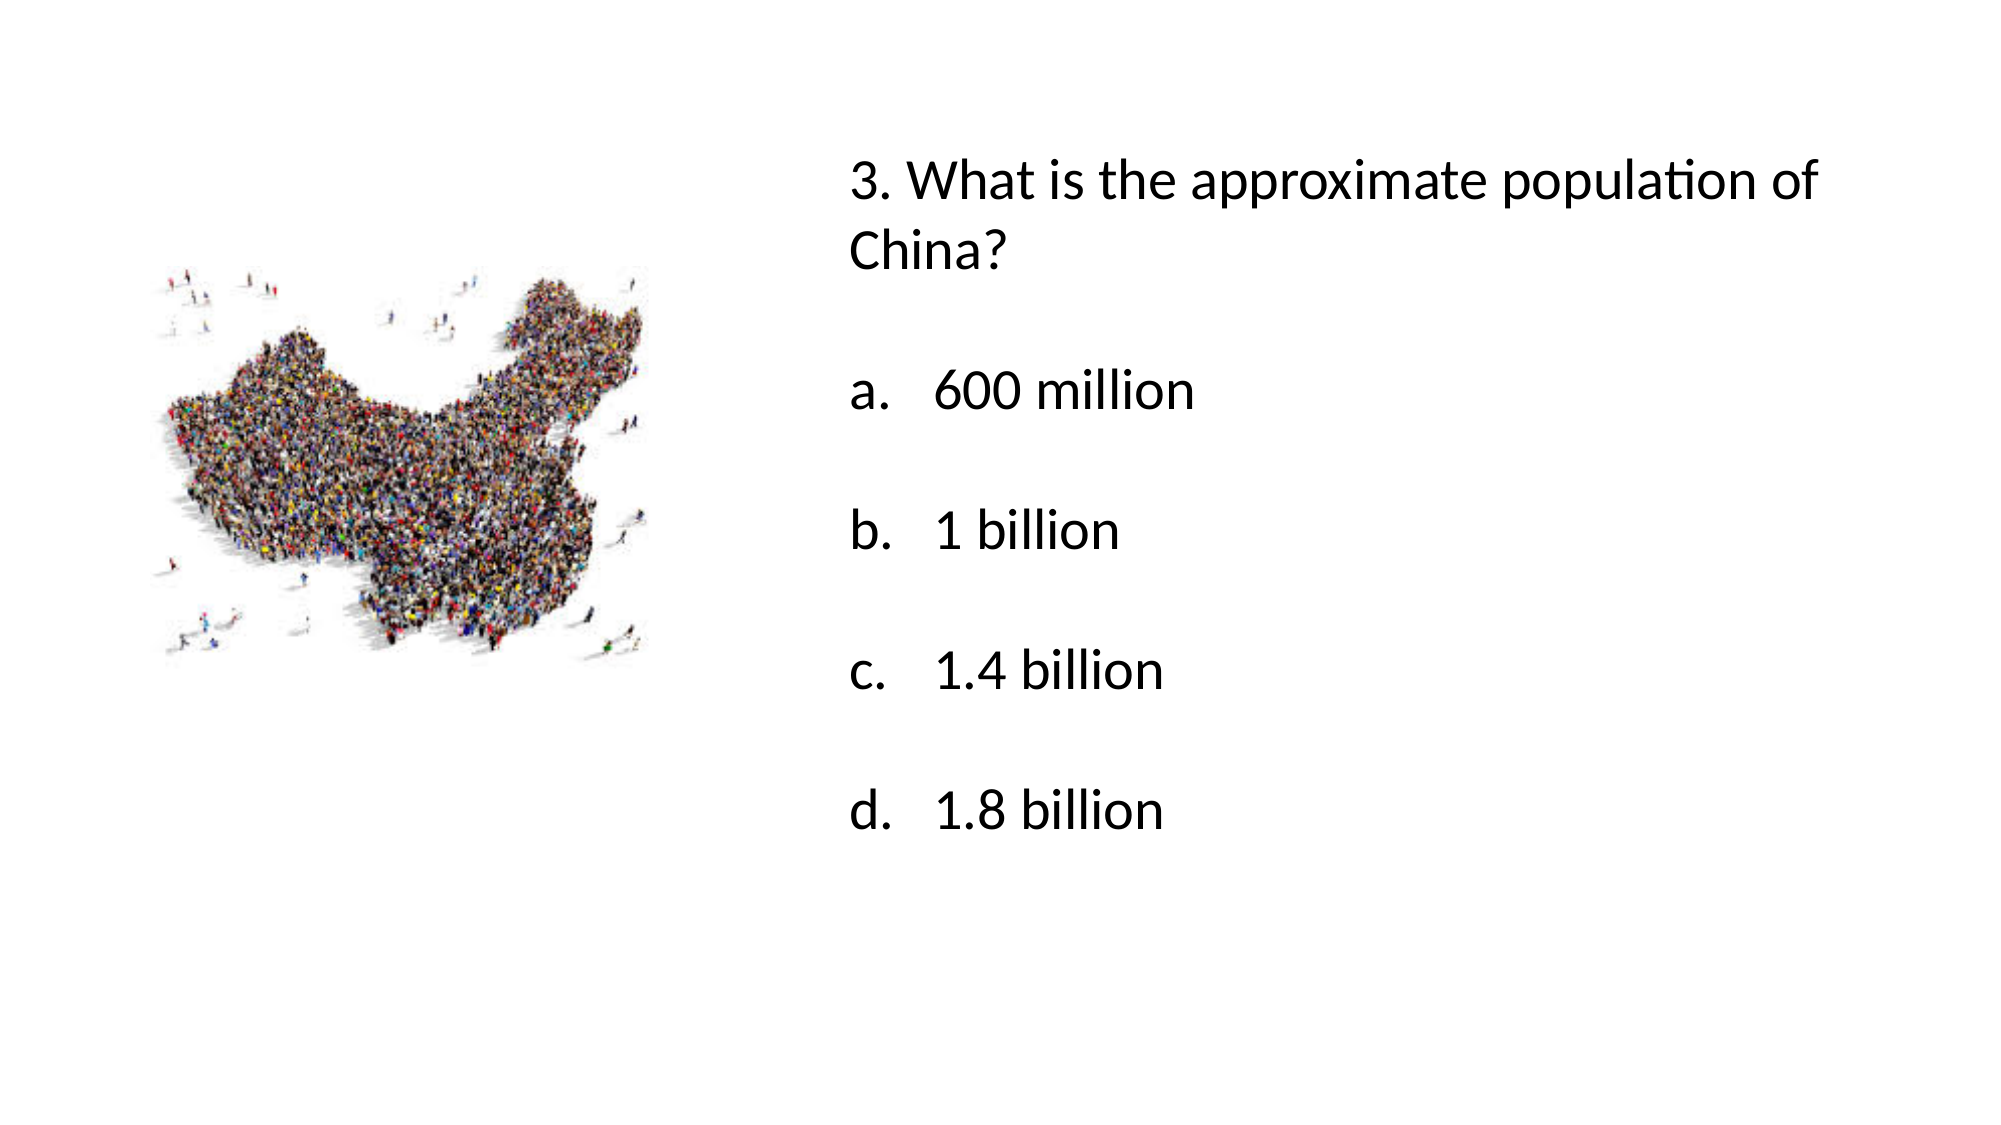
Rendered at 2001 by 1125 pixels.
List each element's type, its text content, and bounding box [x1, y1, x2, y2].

picture [150, 266, 655, 671]
text_box 3. What is the approximate population of China? 600 million 1 billion 1.4 billion 1.8 billion [834, 133, 1848, 849]
